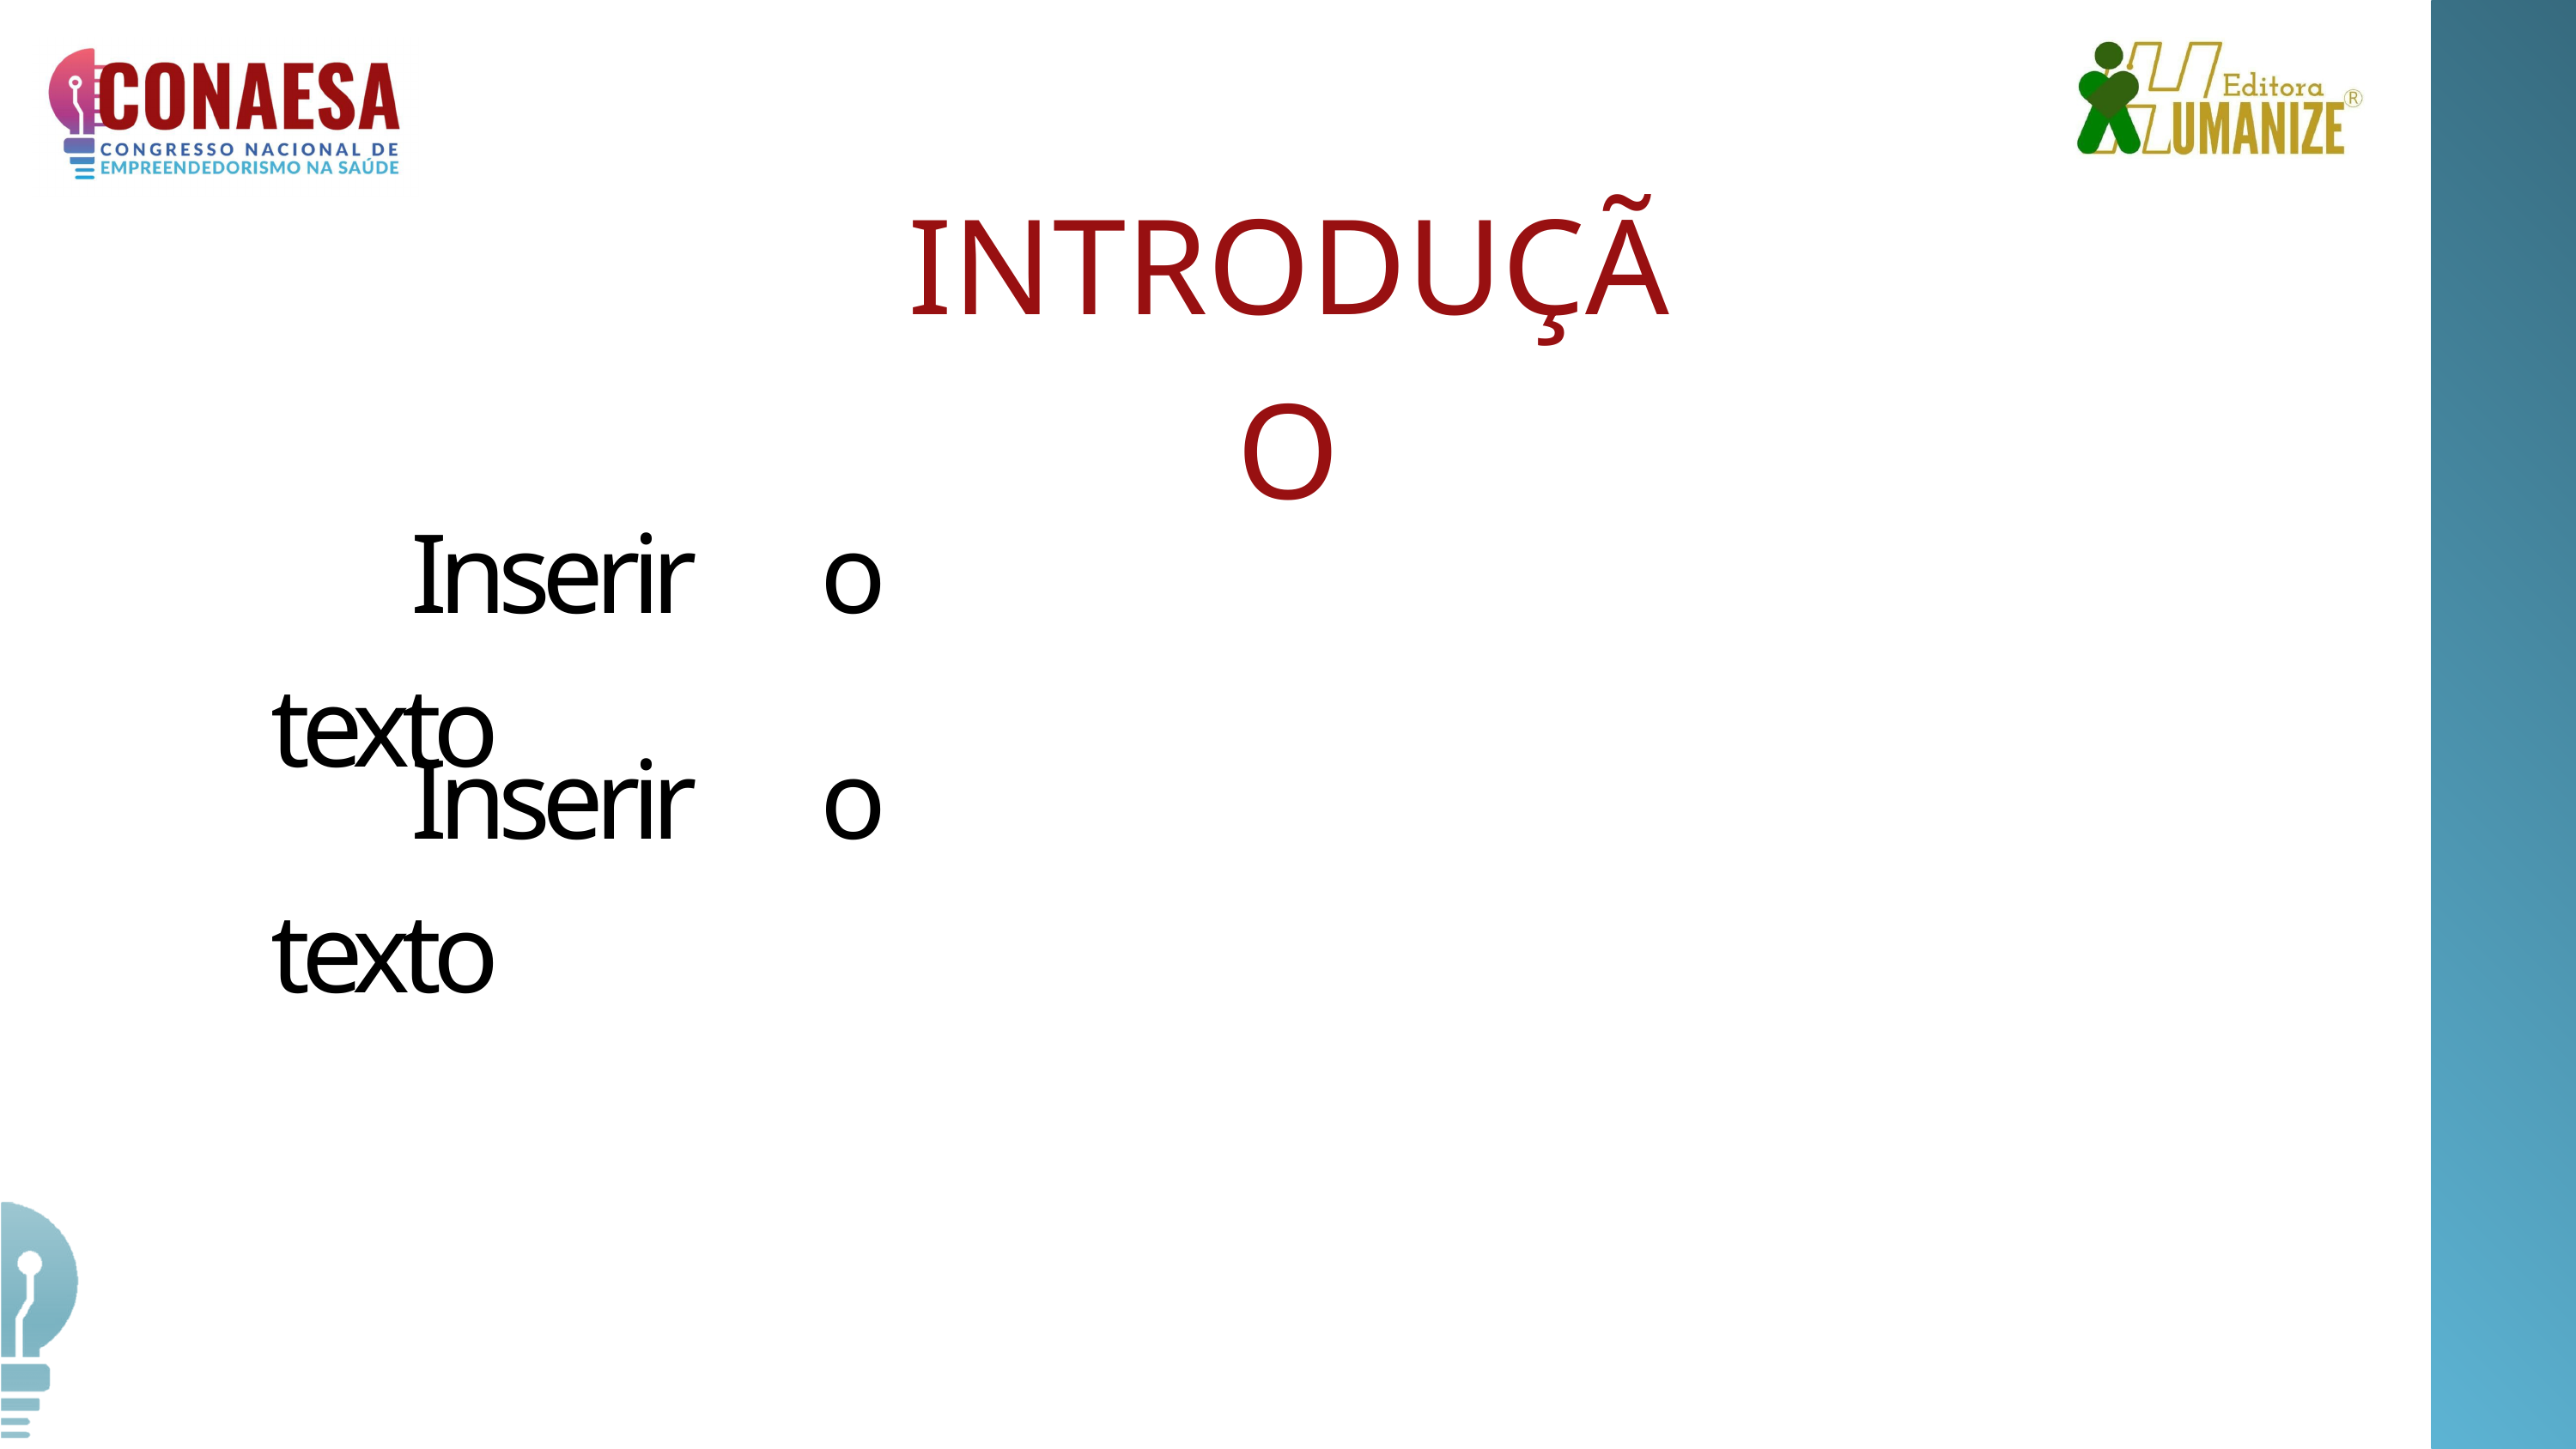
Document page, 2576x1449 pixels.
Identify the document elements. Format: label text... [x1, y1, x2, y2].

text_box INTRODUÇÃO [878, 156, 1698, 525]
text_box [2429, 0, 2576, 1449]
picture [0, 1181, 108, 1449]
picture [2060, 25, 2372, 251]
picture [32, 37, 419, 197]
text_box Inserir o texto [270, 707, 879, 1015]
text_box Inserir o texto [270, 482, 879, 707]
